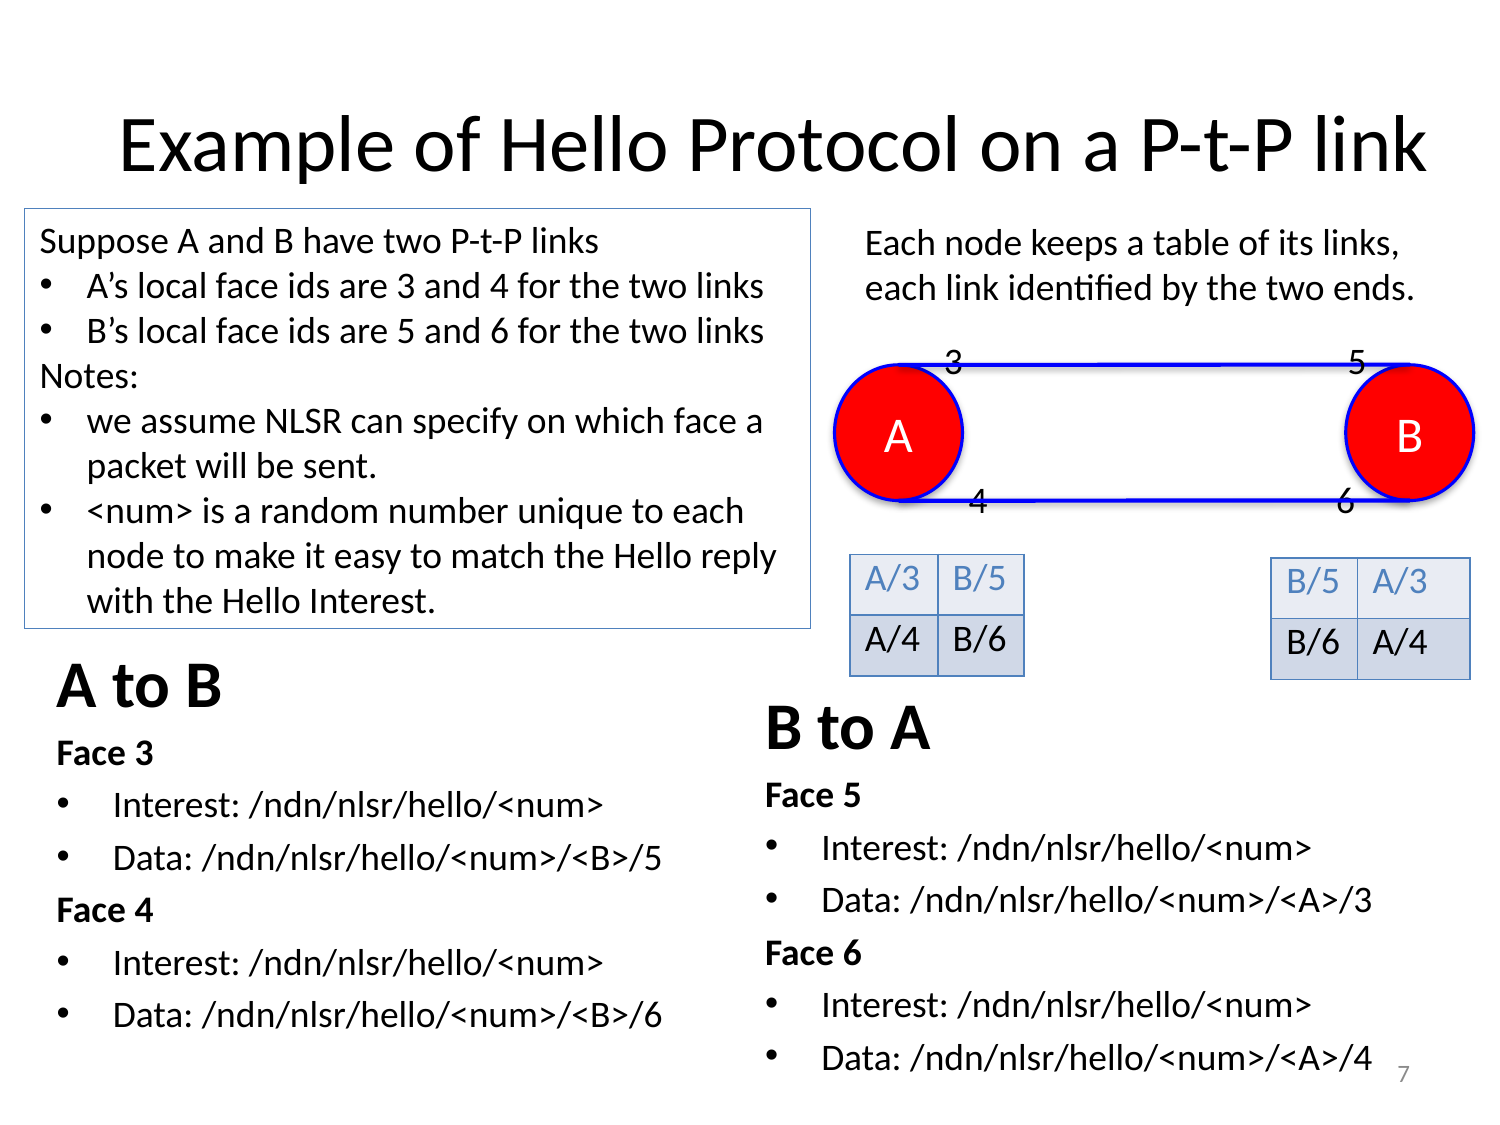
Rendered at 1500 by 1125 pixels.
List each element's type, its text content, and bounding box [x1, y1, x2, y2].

table_cell A/4 [851, 616, 937, 675]
list B to A Face 5 Interest: /ndn/nlsr/hello/<num> Data: /ndn/nlsr/hello/<num>/<A>/3 Face 6 Interest: /ndn/nlsr/hello/<num> Data: /ndn/nlsr/hello/<num>/<A>/4 [750, 675, 1482, 1100]
text_box Each node keeps a table of its links, each link identified by the two ends. [849, 210, 1148, 316]
table_header A/3 [851, 555, 937, 614]
text_box Each node keeps a table of its links, each link identified by the two ends. [1159, 210, 1474, 316]
list A to B Face 3 Interest: /ndn/nlsr/hello/<num> Data: /ndn/nlsr/hello/<num>/<B>/5 Face 4 Interest: /ndn/nlsr/hello/<num> Data: /ndn/nlsr/hello/<num>/<B>/6 [41, 632, 788, 1100]
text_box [1161, 329, 1474, 530]
table_header B/5 [1272, 559, 1357, 618]
slide_number 7 [1074, 1042, 1425, 1103]
title Example of Hello Protocol on a P-t-P link [75, 45, 1474, 233]
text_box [834, 329, 1147, 530]
table_cell B/6 [939, 616, 1023, 675]
table_cell A/4 [1358, 619, 1469, 675]
text_box Suppose A and B have two P-t-P links A’s local face ids are 3 and 4 for the two links B’s local face ids are 5 and 6 for the two links Notes: we assume NLSR can specify on which face a packet will be sent. <num> is a random number unique to each node to make it easy to match the Hello reply with the Hello Interest. [24, 208, 811, 629]
table_cell B/6 [1272, 619, 1357, 675]
table_header A/3 [1358, 559, 1469, 618]
table_header B/5 [939, 555, 1023, 614]
